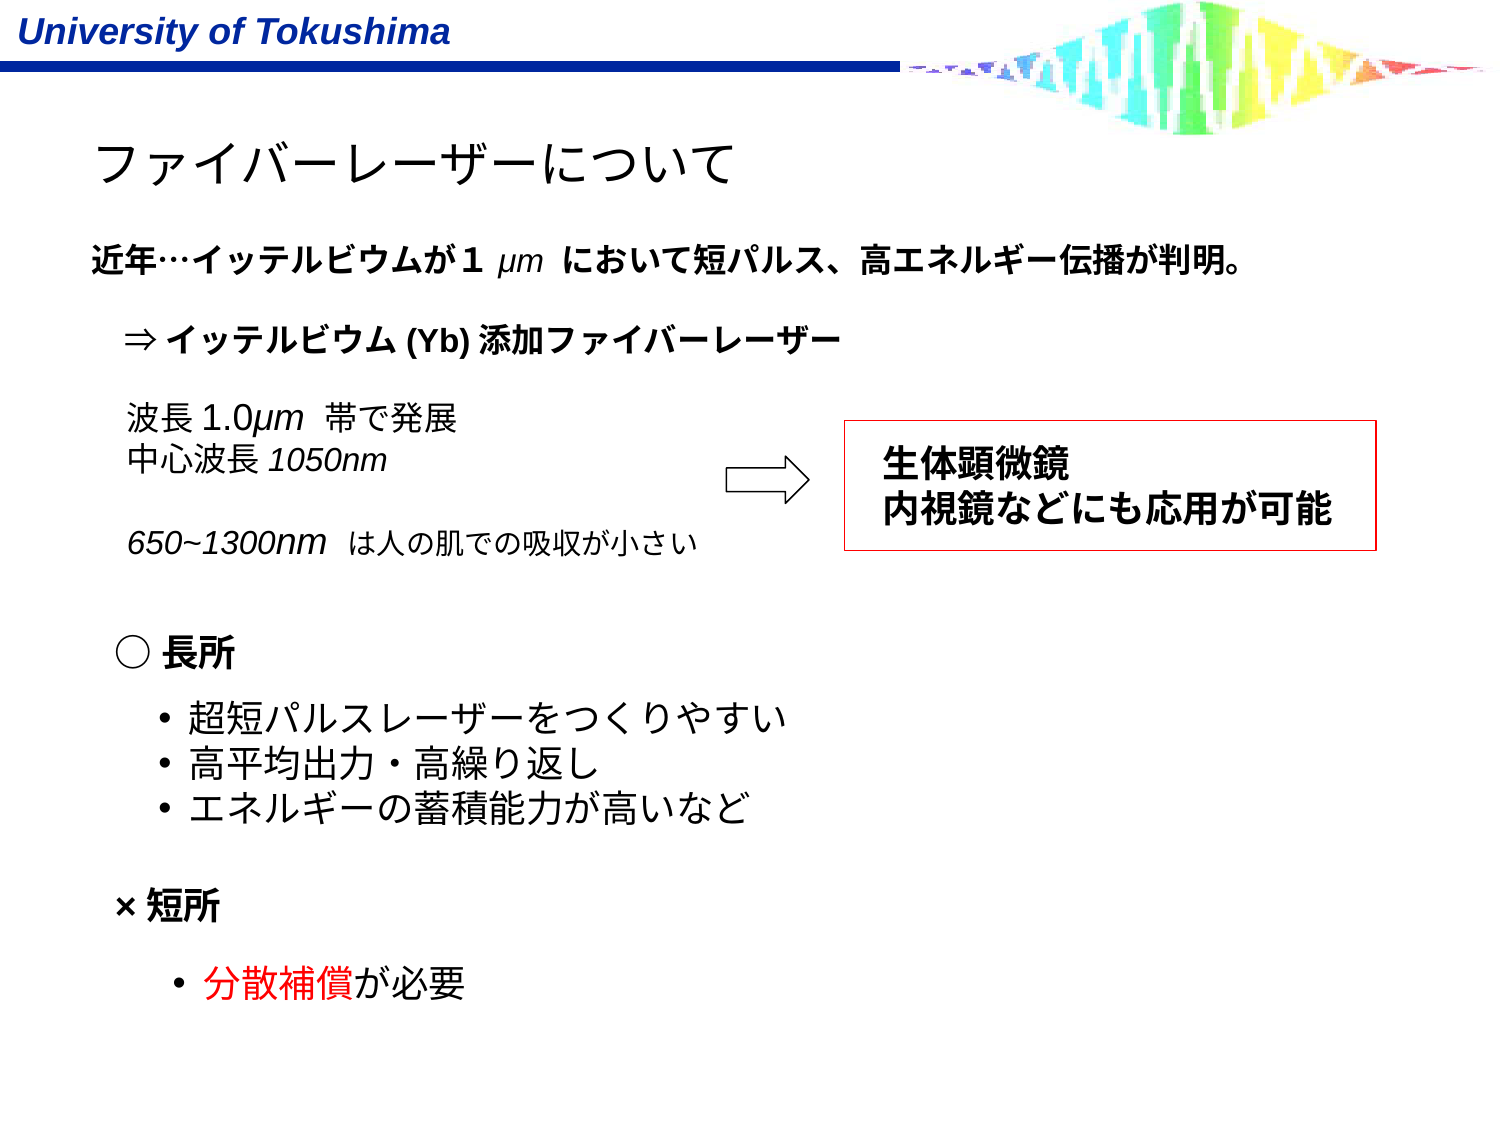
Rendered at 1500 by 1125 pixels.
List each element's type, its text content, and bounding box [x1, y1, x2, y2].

text_box ファイバーレーザーについて [76, 125, 786, 201]
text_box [111, 385, 1412, 573]
picture [900, 0, 1500, 138]
text_box 近年…イッテルビウムが１μm において短パルス、高エネルギー伝播が判明。 ⇒ イッテルビウム(Yb)添加ファイバーレーザー [76, 231, 1388, 446]
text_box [100, 621, 1011, 1038]
